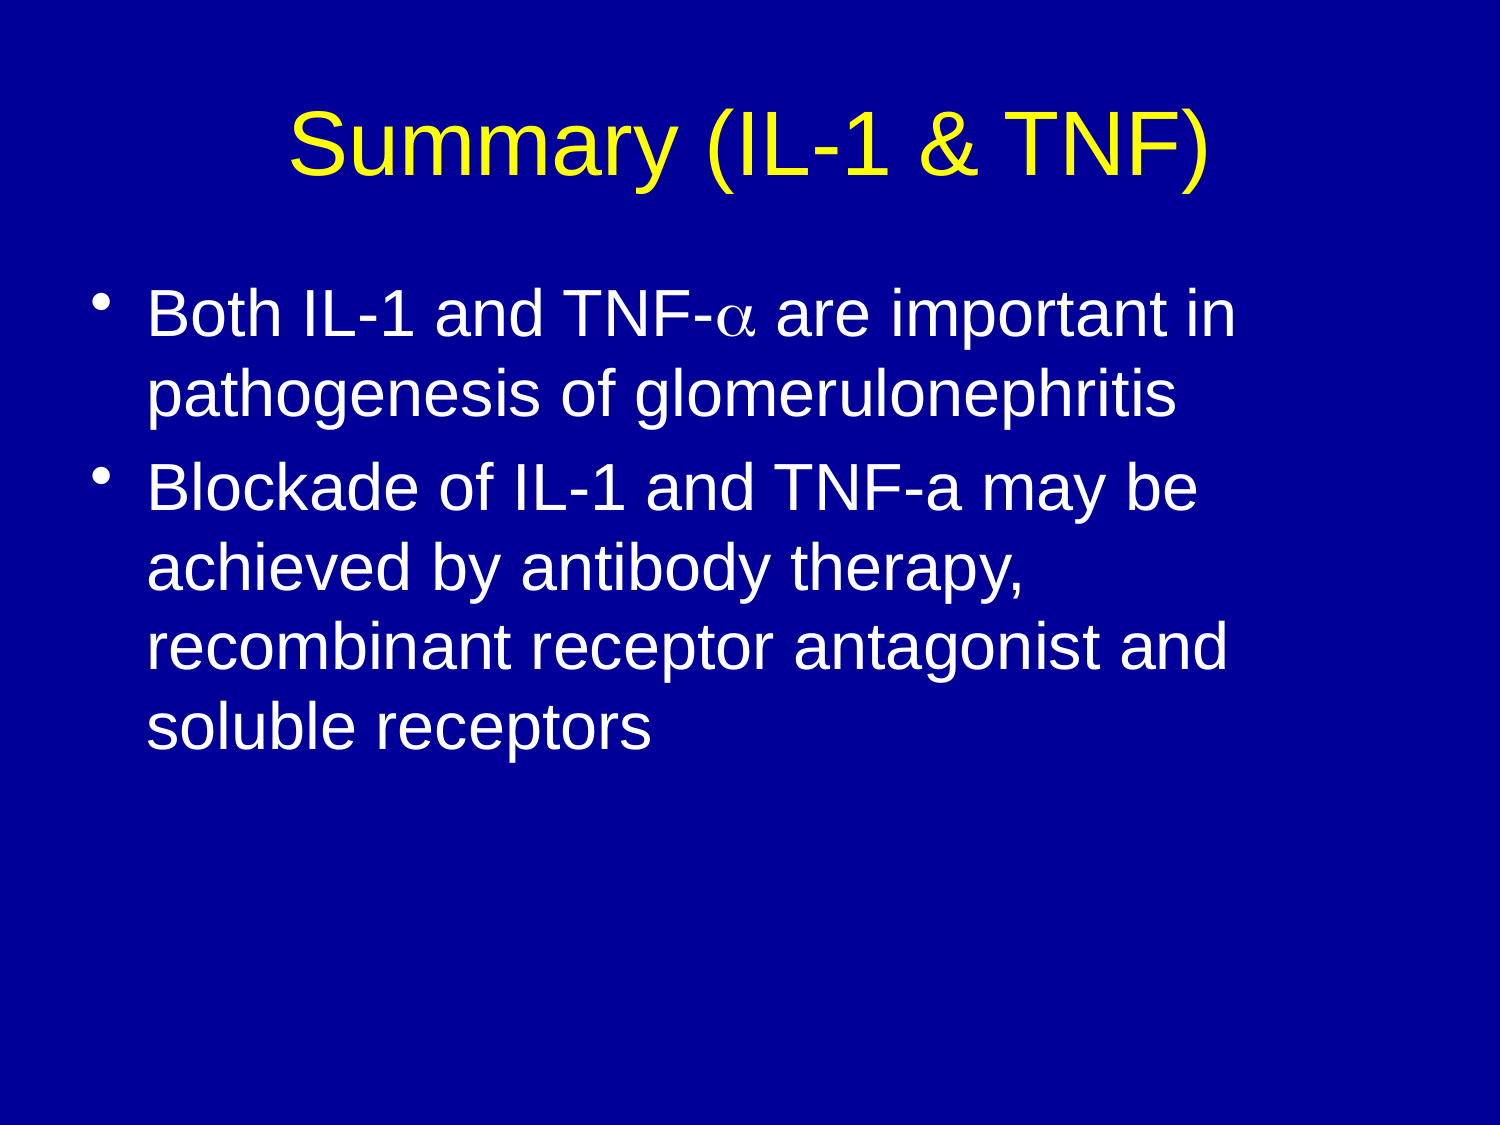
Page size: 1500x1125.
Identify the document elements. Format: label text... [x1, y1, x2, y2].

list Both IL-1 and TNF-a are important in pathogenesis of glomerulonephritis Blockade of IL-1 and TNF-a may be achieved by antibody therapy, recombinant receptor antagonist and soluble receptors [75, 262, 1425, 1005]
title Summary (IL-1 & TNF) [75, 45, 1425, 233]
